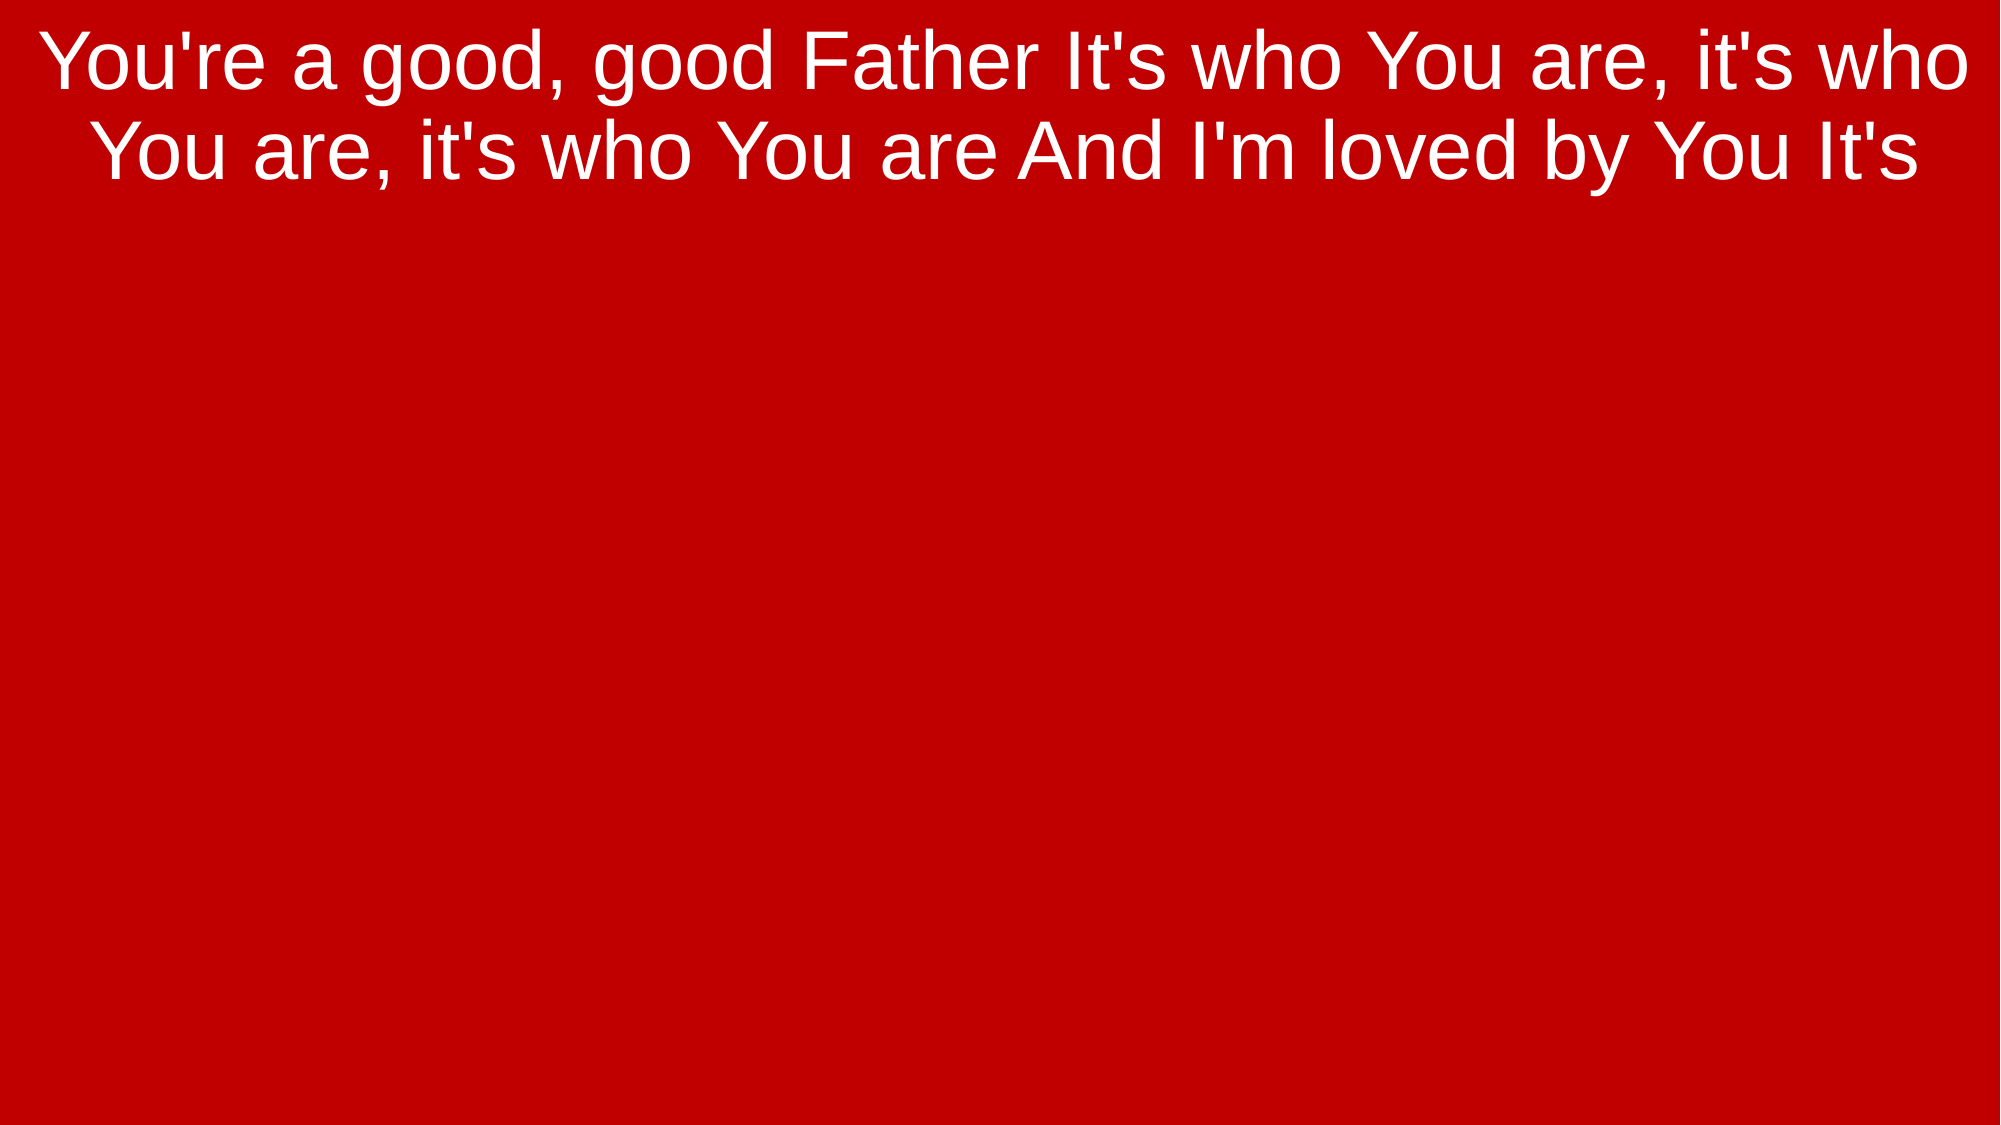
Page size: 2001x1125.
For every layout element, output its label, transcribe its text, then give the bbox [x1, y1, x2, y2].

list You're a good, good Father It's who You are, it's who You are, it's who You are And I'm loved by You It's [10, 9, 2000, 784]
